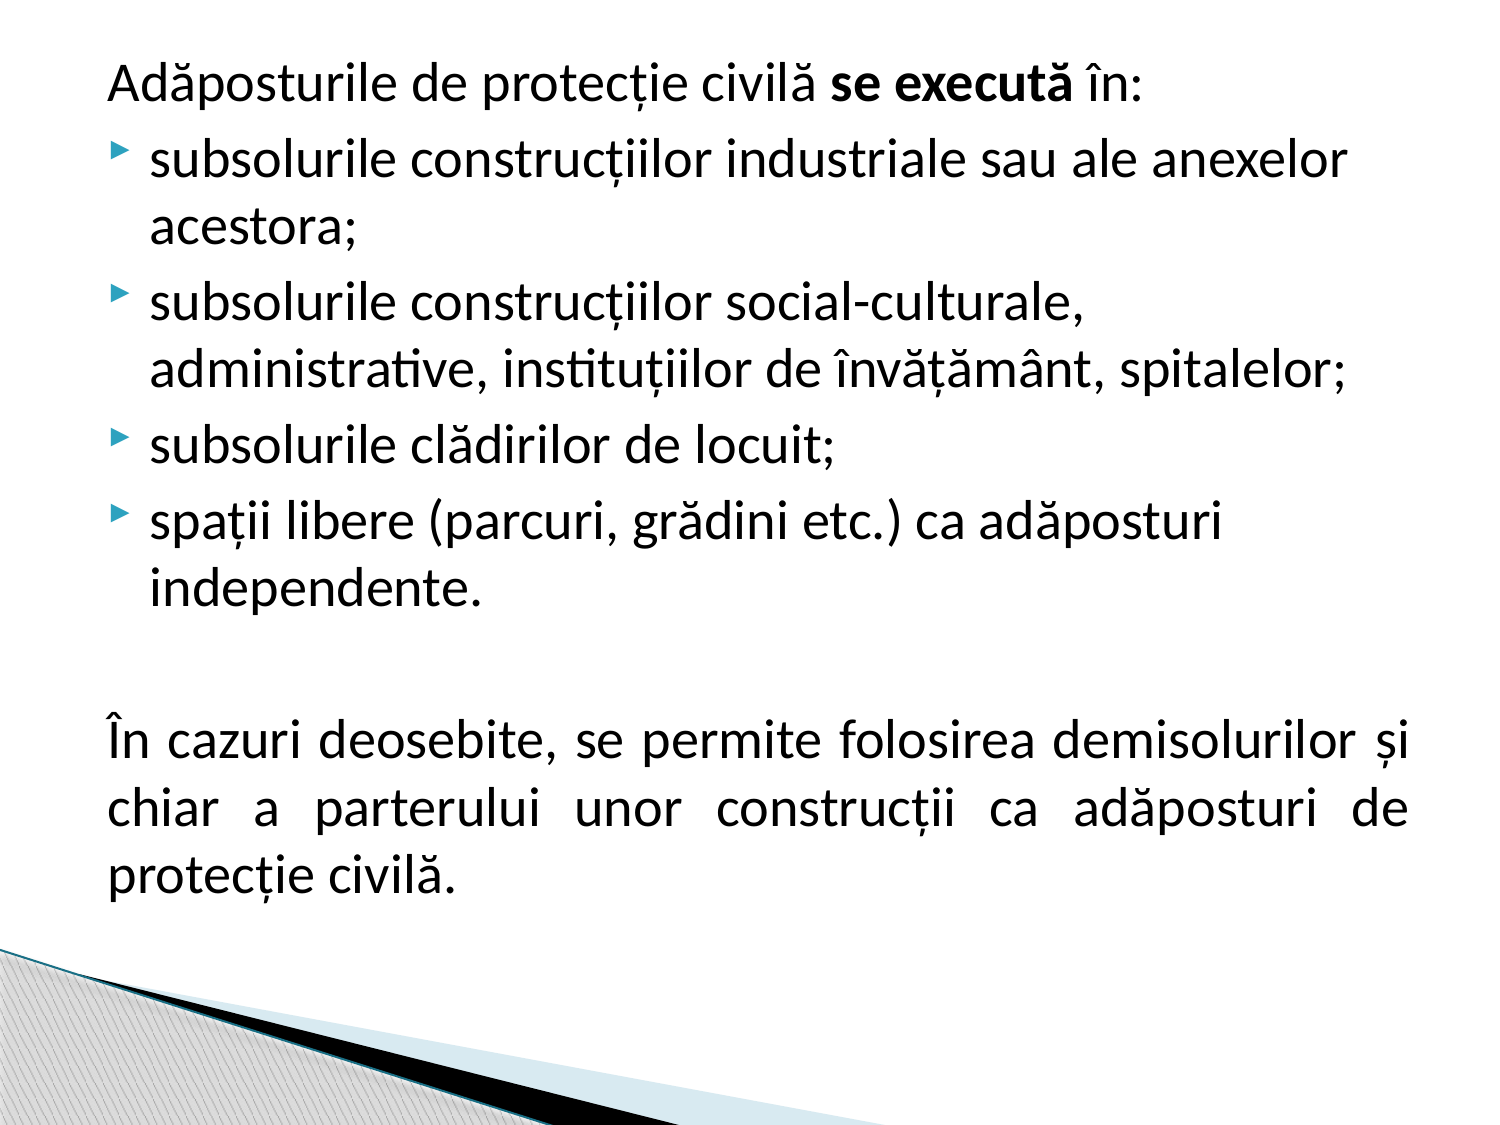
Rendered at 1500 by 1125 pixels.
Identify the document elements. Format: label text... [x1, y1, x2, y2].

list Adăposturile de protecţie civilă se execută în: subsolurile construcţiilor industriale sau ale anexelor acestora; subsolurile construcţiilor social-culturale, administrative, instituţiilor de învăţământ, spitalelor; subsolurile clădirilor de locuit; spaţii libere (parcuri, grădini etc.) ca adăposturi independente. În cazuri deosebite, se permite folosirea demisolurilor şi chiar a parterului unor construcţii ca adăposturi de protecție civilă. [75, 37, 1425, 1050]
